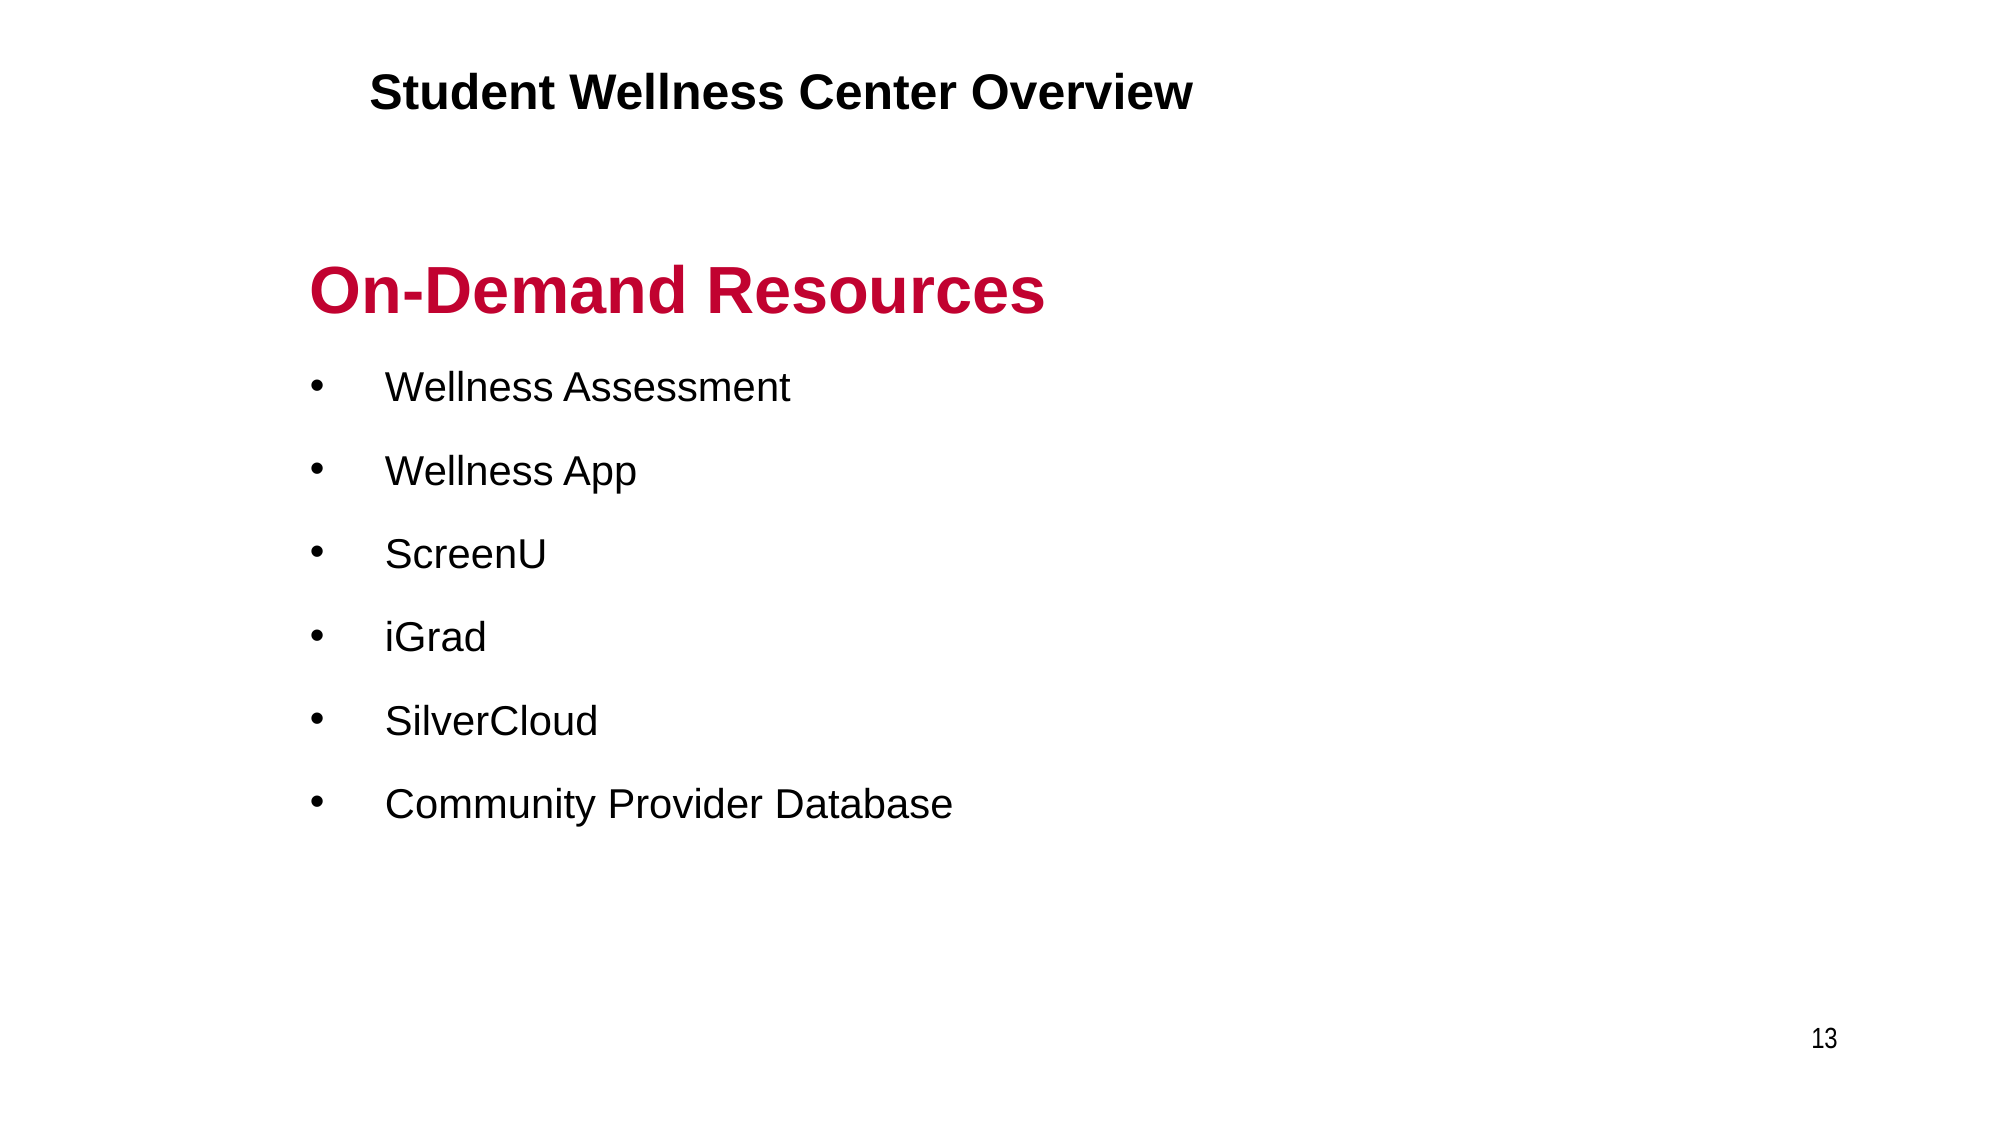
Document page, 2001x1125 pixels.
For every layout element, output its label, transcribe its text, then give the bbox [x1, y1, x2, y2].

text_box Student Wellness Center Overview [354, 52, 1658, 128]
text_box On-Demand Resources Wellness Assessment Wellness App ScreenU iGrad SilverCloud Community Provider Database [295, 239, 1772, 834]
text_box 13 [1771, 1011, 1853, 1062]
